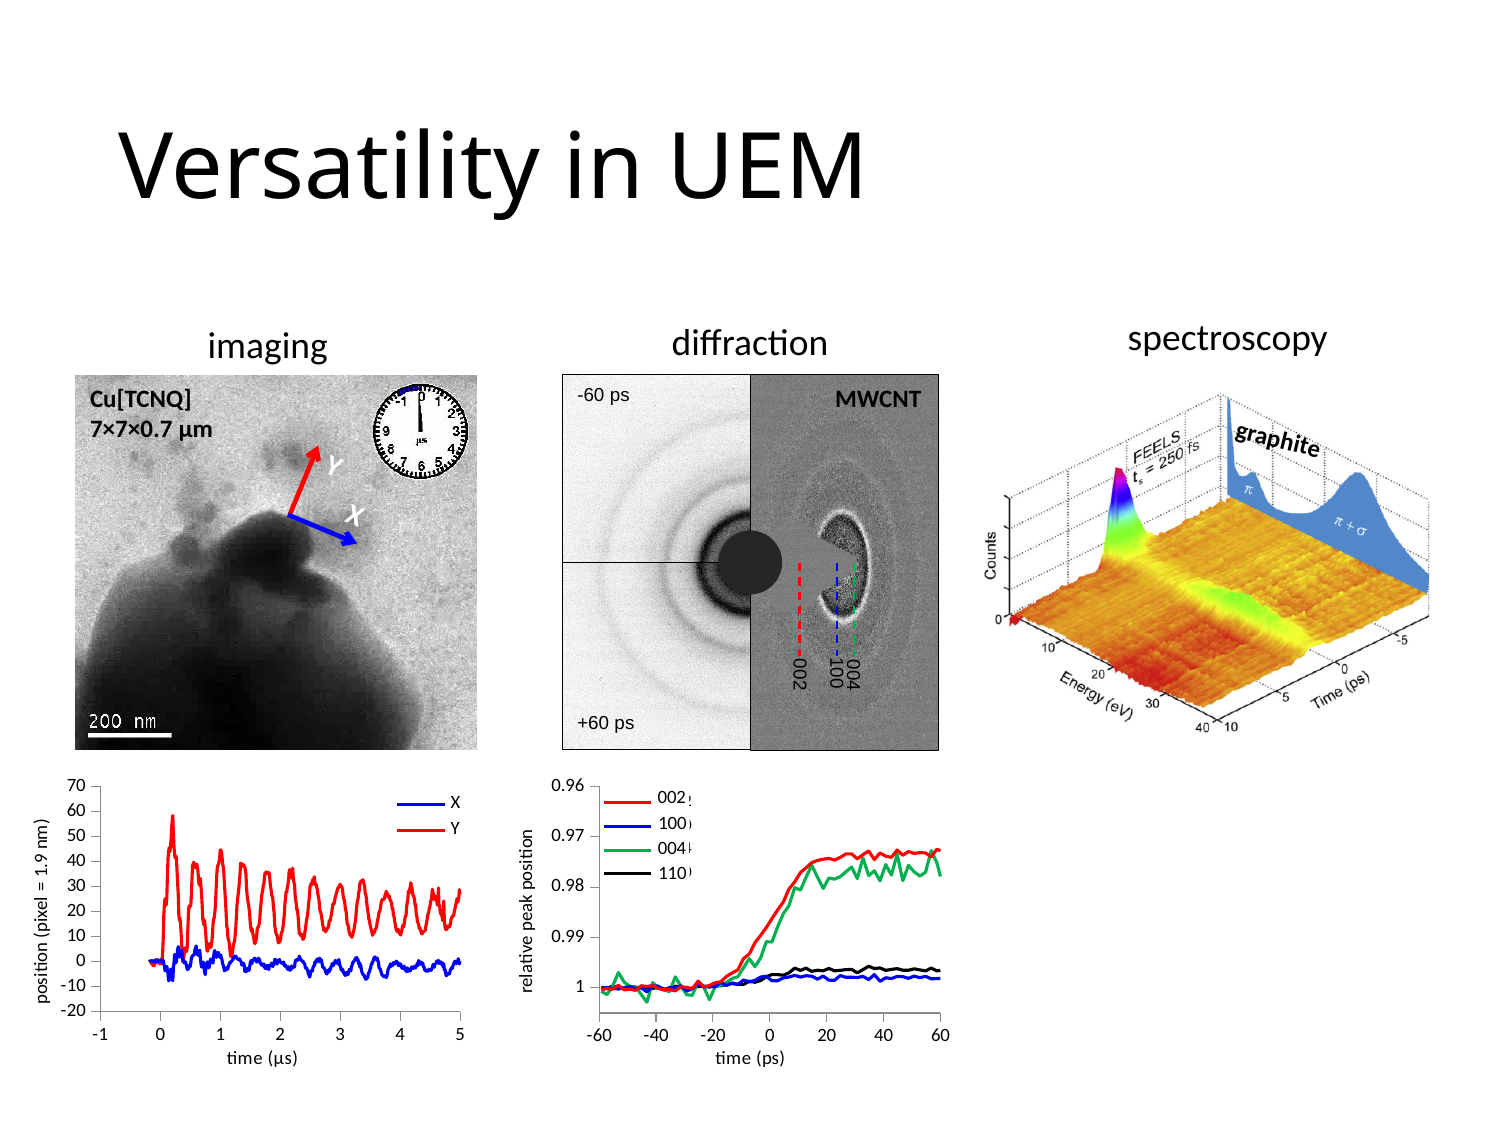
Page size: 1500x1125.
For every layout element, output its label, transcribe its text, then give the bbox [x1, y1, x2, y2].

text_box spectroscopy [1112, 305, 1343, 366]
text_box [562, 374, 938, 750]
title Versatility in UEM [103, 59, 1397, 278]
chart [512, 774, 963, 1075]
chart [27, 774, 478, 1075]
text_box imaging [192, 313, 343, 374]
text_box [74, 374, 478, 750]
text_box diffraction [656, 310, 844, 371]
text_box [301, 445, 388, 535]
picture [981, 390, 1432, 734]
